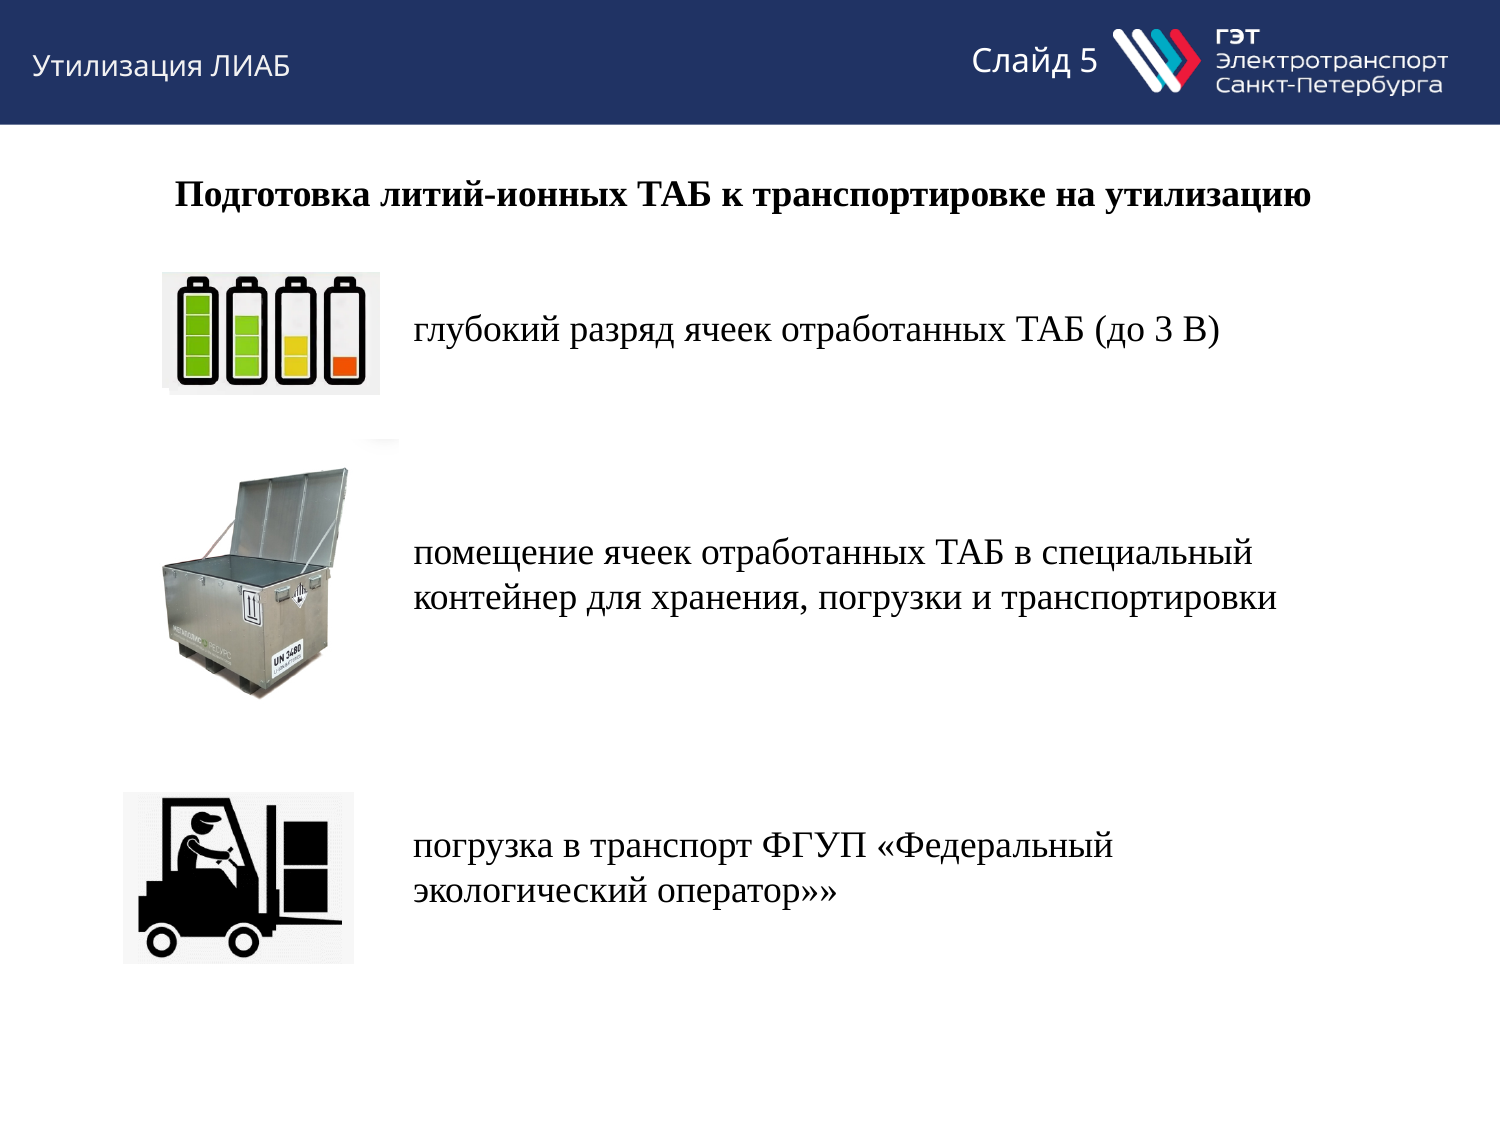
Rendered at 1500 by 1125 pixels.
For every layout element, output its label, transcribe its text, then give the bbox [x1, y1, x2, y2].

text_box помещение ячеек отработанных ТАБ в специальный контейнер для хранения, погрузки и транспортировки [404, 519, 1354, 625]
picture [123, 792, 354, 964]
picture [1113, 28, 1449, 96]
title Подготовка литий-ионных ТАБ к транспортировке на утилизацию [71, 154, 1416, 229]
picture [101, 438, 400, 711]
picture [162, 271, 381, 395]
text_box Слайд 5 [900, 32, 1109, 87]
text_box Утилизация ЛИАБ [17, 39, 668, 90]
text_box глубокий разряд ячеек отработанных ТАБ (до 3 В) [398, 296, 1243, 357]
text_box [0, 0, 1500, 125]
text_box погрузка в транспорт ФГУП «Федеральный экологический оператор»» [398, 812, 1281, 962]
